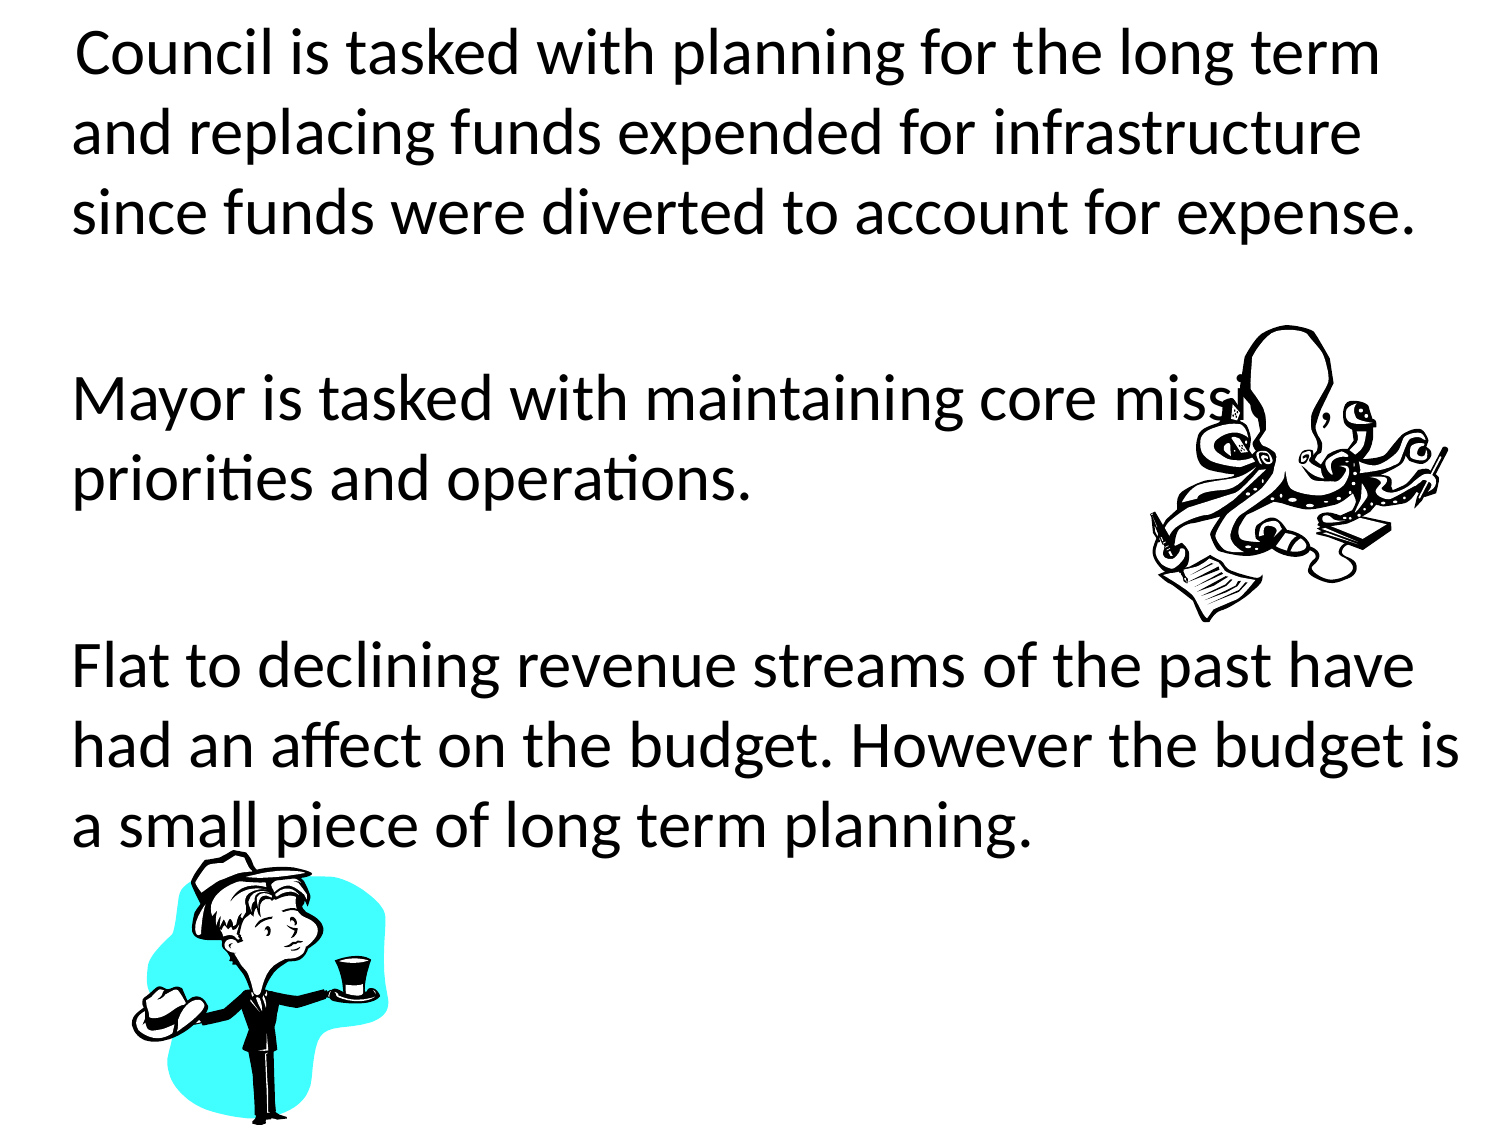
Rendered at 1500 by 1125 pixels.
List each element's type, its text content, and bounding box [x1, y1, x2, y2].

picture [124, 849, 390, 1125]
picture [1149, 324, 1449, 624]
list Council is tasked with planning for the long term and replacing funds expended for infrastructure since funds were diverted to account for expense. Mayor is tasked with maintaining core mission, priorities and operations. Flat to declining revenue streams of the past have had an affect on the budget. However the budget is a small piece of long term planning. [0, 0, 1500, 1125]
